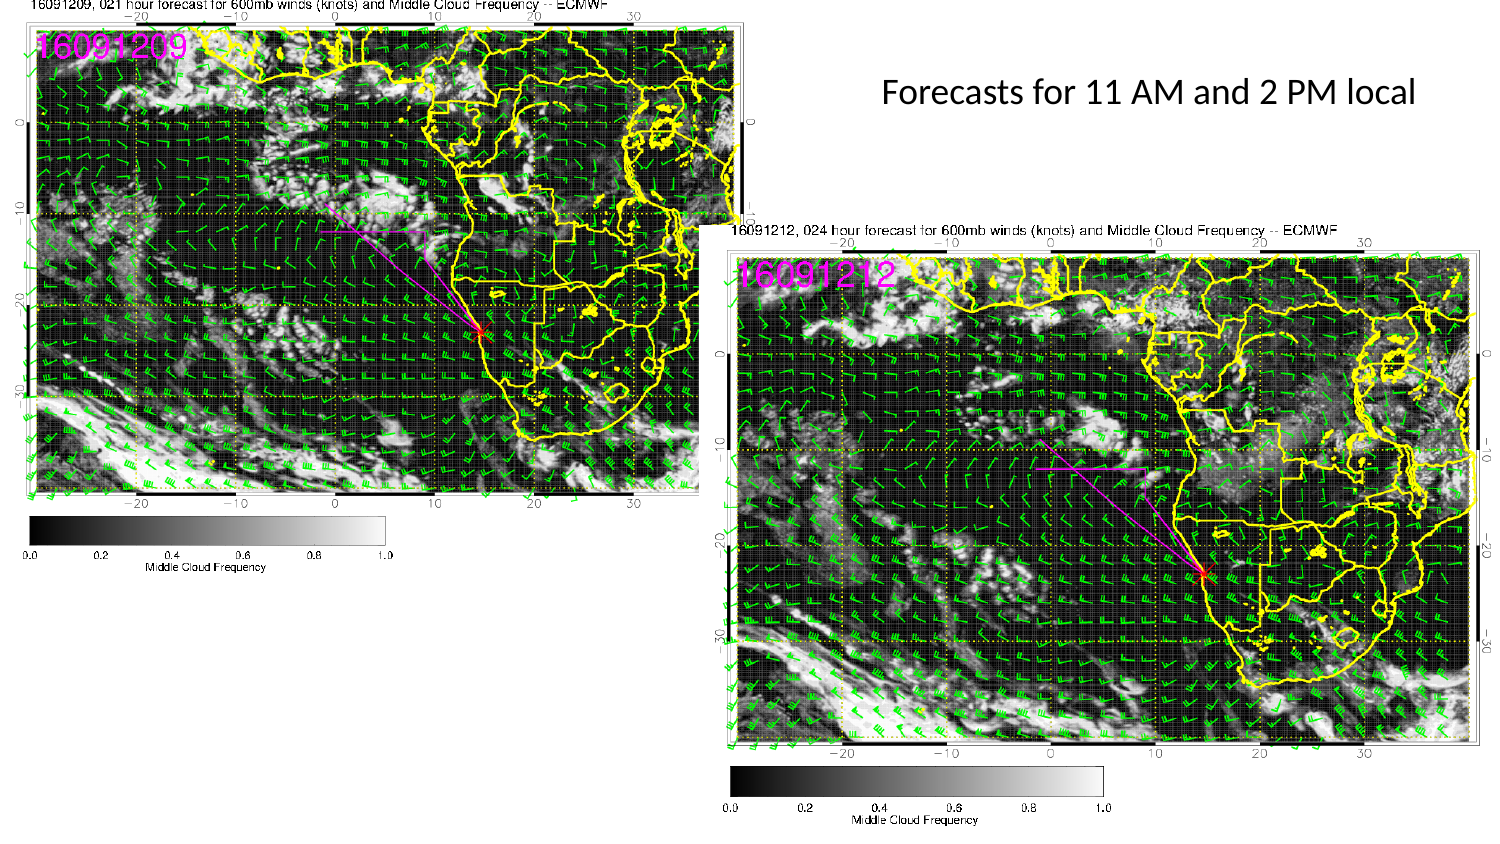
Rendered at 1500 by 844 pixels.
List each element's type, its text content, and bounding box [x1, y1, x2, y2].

text_box Forecasts for 11 AM and 2 PM local [866, 59, 1433, 119]
picture [0, 0, 1500, 844]
